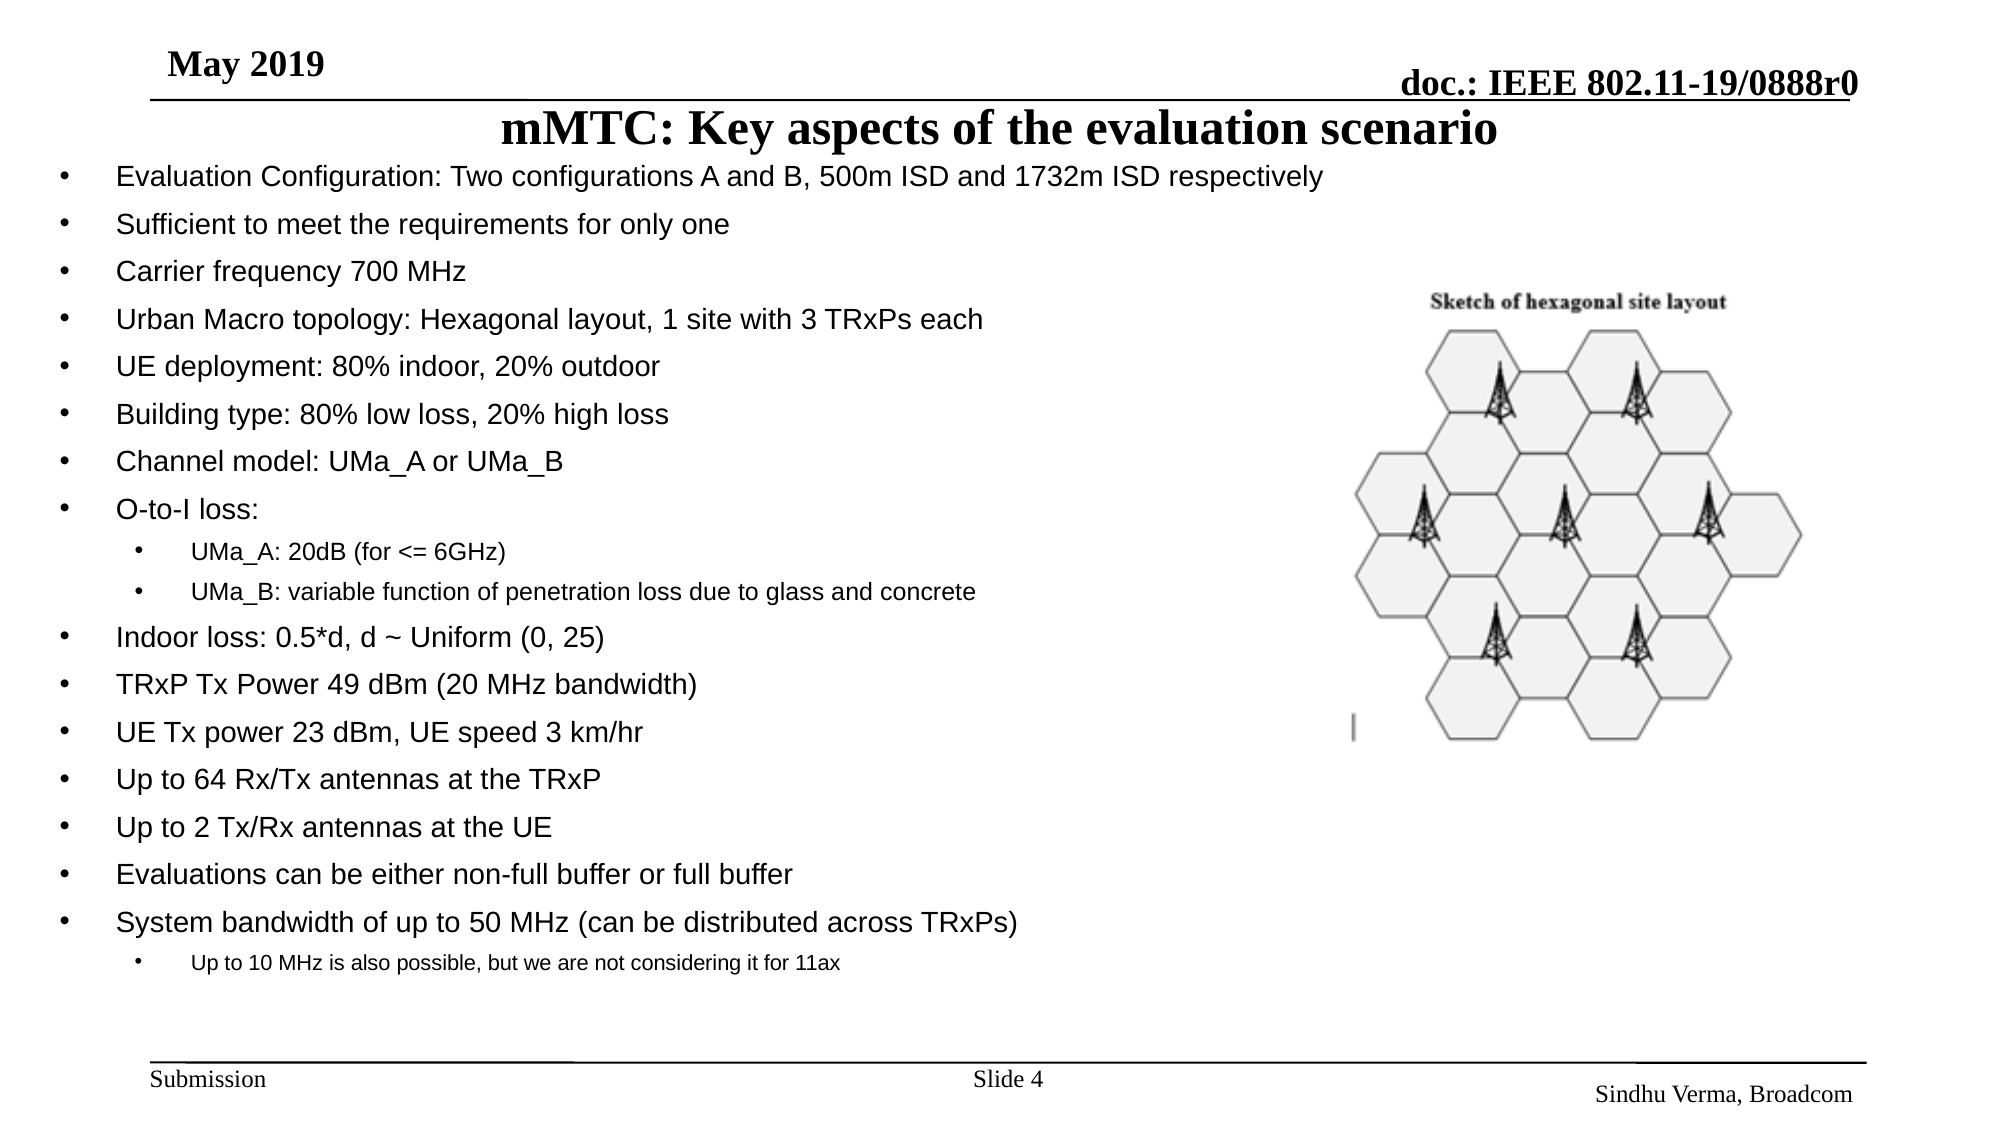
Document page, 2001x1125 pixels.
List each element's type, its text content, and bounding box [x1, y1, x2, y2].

picture [1262, 287, 1837, 770]
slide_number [152, 54, 563, 100]
footer Sindhu Verma, Broadcom [1171, 1062, 1869, 1092]
list Evaluation Configuration: Two configurations A and B, 500m ISD and 1732m ISD respectively Sufficient to meet the requirements for only one Carrier frequency 700 MHz Urban Macro topology: Hexagonal layout, 1 site with 3 TRxPs each UE deployment: 80% indoor, 20% outdoor Building type: 80% low loss, 20% high loss Channel model: UMa_A or UMa_B O-to-I loss: UMa_A: 20dB (for <= 6GHz) UMa_B: variable function of penetration loss due to glass and concrete Indoor loss: 0.5*d, d ~ Uniform (0, 25) TRxP Tx Power 49 dBm (20 MHz bandwidth) UE Tx power 23 dBm, UE speed 3 km/hr Up to 64 Rx/Tx antennas at the TRxP Up to 2 Tx/Rx antennas at the UE Evaluations can be either non-full buffer or full buffer System bandwidth of up to 50 MHz (can be distributed across TRxPs) Up to 10 MHz is also possible, but we are not considering it for 11ax [23, 149, 1937, 1018]
title mMTC: Key aspects of the evaluation scenario [150, 75, 1850, 149]
slide_number Slide 4 [950, 1062, 1066, 1122]
